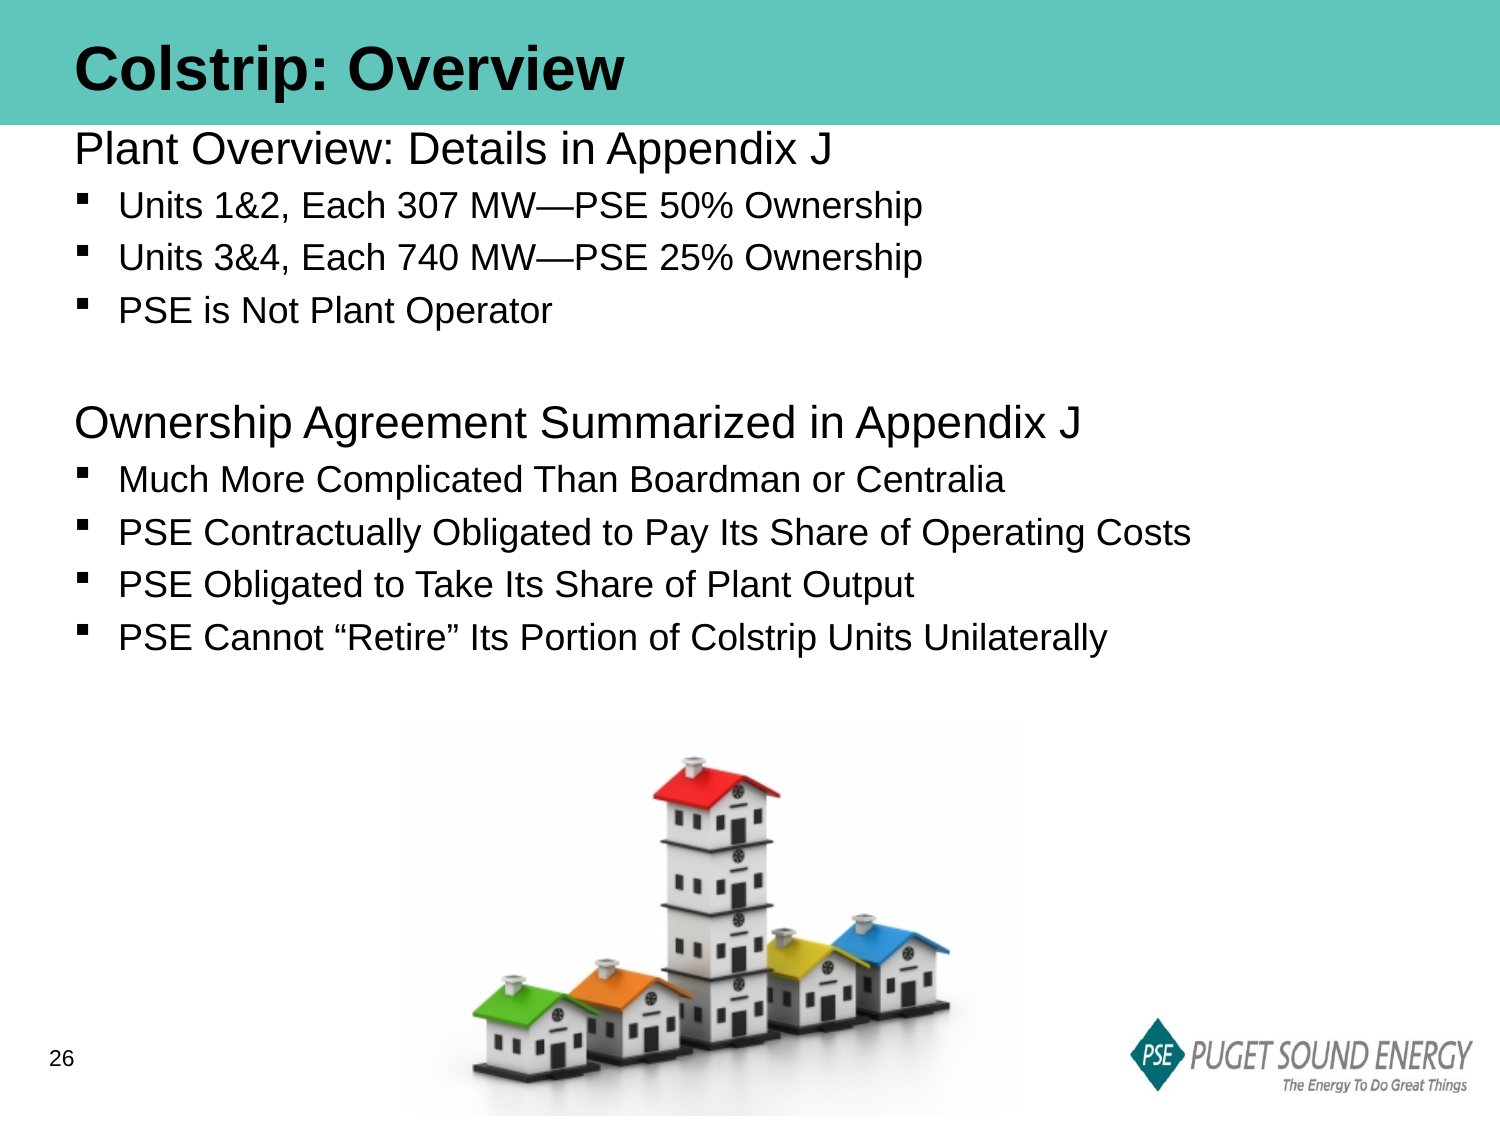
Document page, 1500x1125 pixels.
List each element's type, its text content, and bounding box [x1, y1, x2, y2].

list Plant Overview: Details in Appendix J Units 1&2, Each 307 MW—PSE 50% Ownership Units 3&4, Each 740 MW—PSE 25% Ownership PSE is Not Plant Operator Ownership Agreement Summarized in Appendix J Much More Complicated Than Boardman or Centralia PSE Contractually Obligated to Pay Its Share of Operating Costs PSE Obligated to Take Its Share of Plant Output PSE Cannot “Retire” Its Portion of Colstrip Units Unilaterally [62, 112, 1388, 856]
title Colstrip: Overview [62, 9, 1413, 121]
picture [1130, 1018, 1473, 1093]
picture [399, 724, 1026, 1116]
slide_number 26 [37, 1037, 388, 1116]
